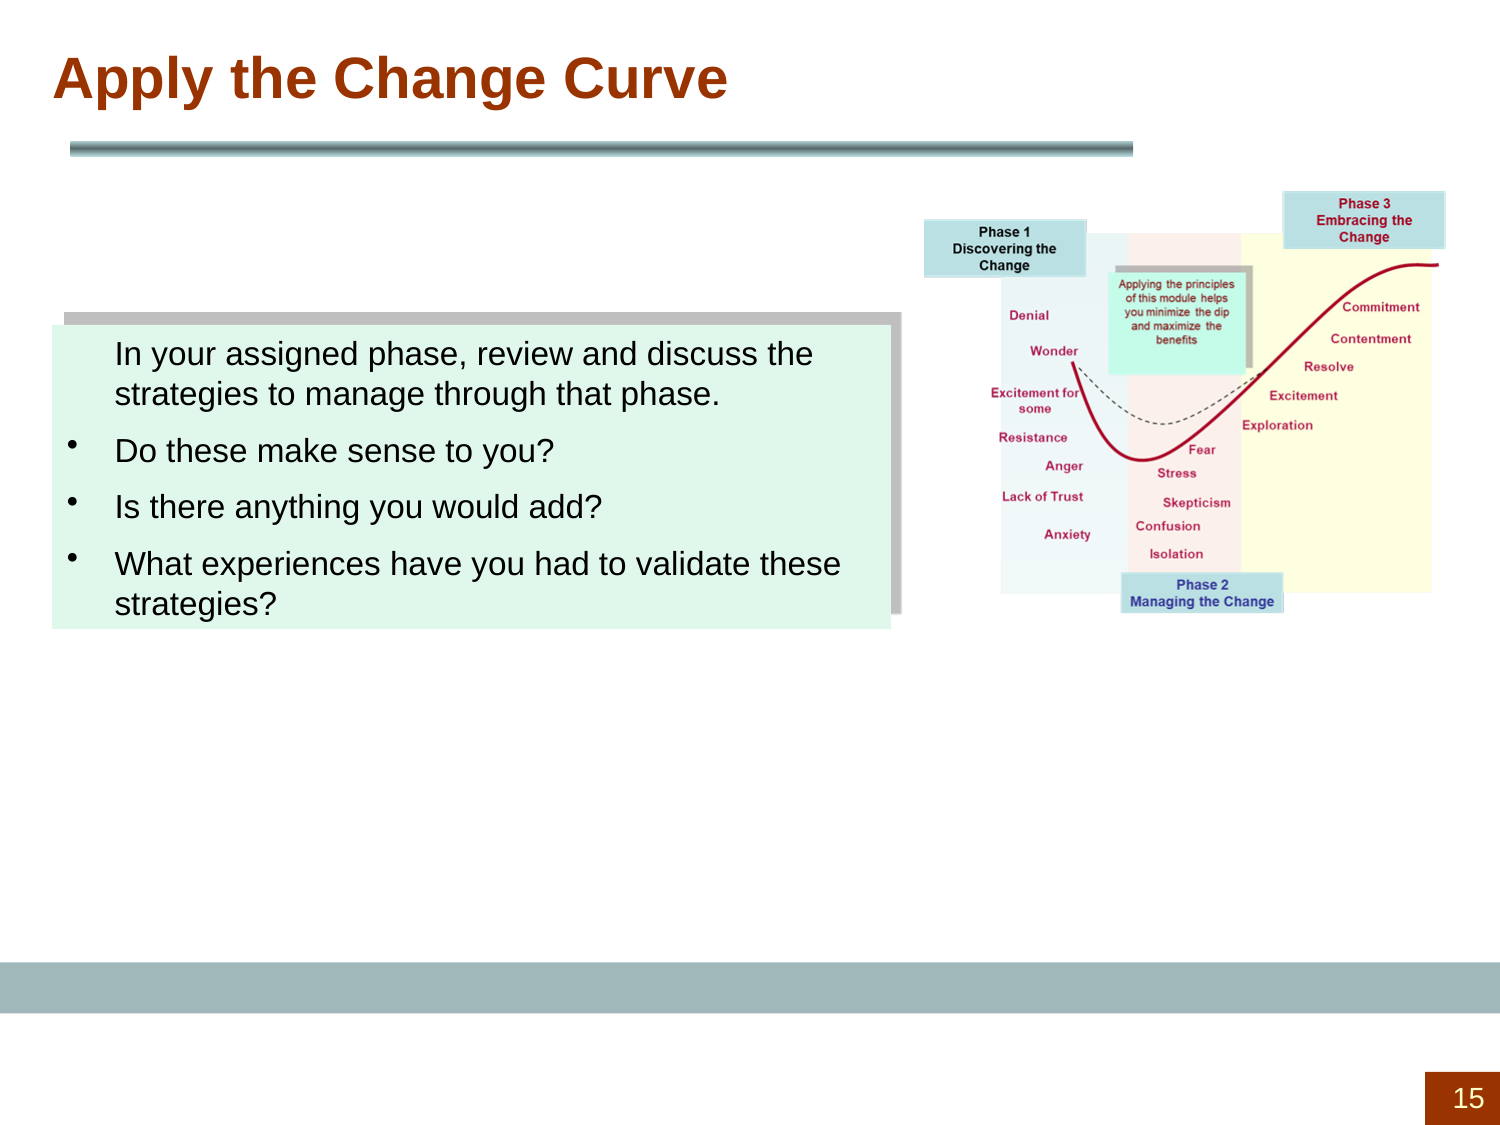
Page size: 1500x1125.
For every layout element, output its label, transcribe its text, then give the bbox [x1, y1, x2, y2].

title Apply the Change Curve [37, 0, 1388, 169]
slide_number 15 [1425, 1071, 1500, 1125]
picture [923, 190, 1481, 657]
text_box In your assigned phase, review and discuss the strategies to manage through that phase. Do these make sense to you? Is there anything you would add? What experiences have you had to validate these strategies? [52, 324, 891, 630]
text_box [70, 141, 1134, 157]
